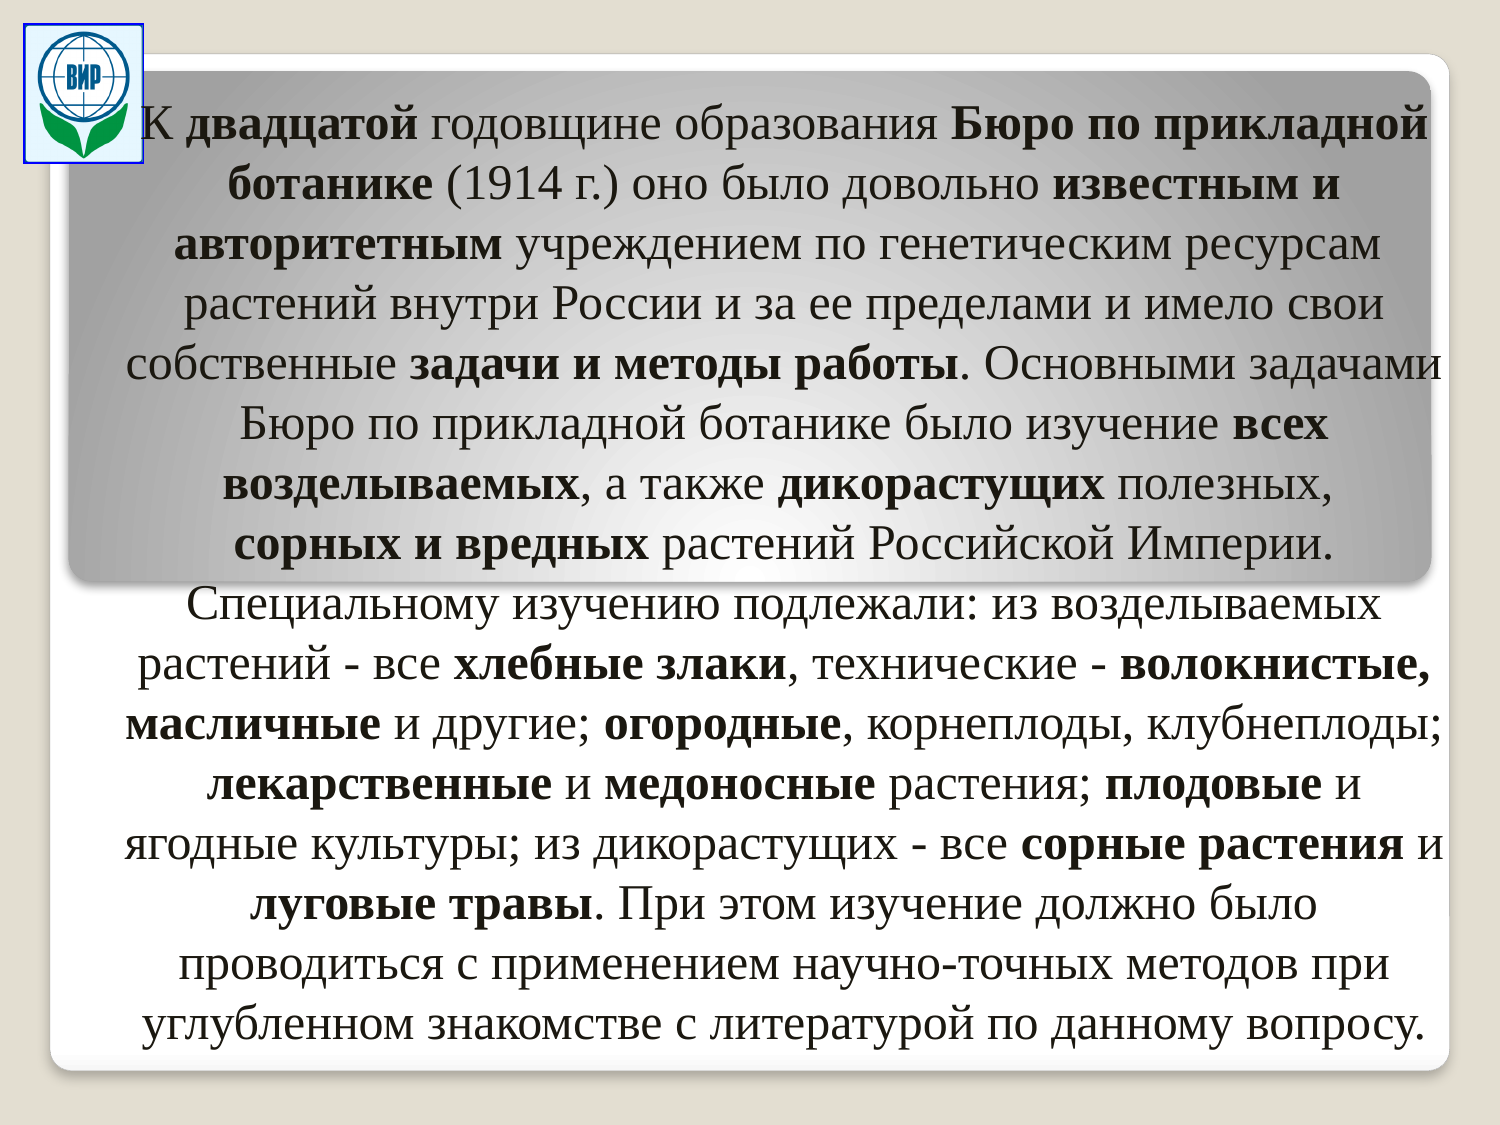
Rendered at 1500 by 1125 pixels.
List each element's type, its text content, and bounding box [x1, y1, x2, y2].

text_box К двадцатой годовщине образования Бюро по прикладной ботанике (1914 г.) оно было довольно известным и авторитетным учреждением по генетическим ресурсам растений внутри России и за ее пределами и имело свои собственные задачи и методы работы. Основными задачами Бюро по при­кладной ботанике было изучение всех возделываемых, а также дикорастущих полезных, сорных и вредных растений Российской Империи. Специальному изучению подле­жали: из возделываемых растений - все хлебные злаки, технические - волокнистые, масличные и другие; огородные, корнеплоды, клубнеплоды; лекар­ственные и медоносные растения; плодовые и ягодные культуры; из дикорастущих - все сорные растения и луговые травы. При этом изучение должно было проводиться с примене­нием научно-точных методов при углуб­ленном знакомстве с литературой по дан­ному вопросу. [102, 82, 1466, 1057]
picture [24, 24, 143, 163]
